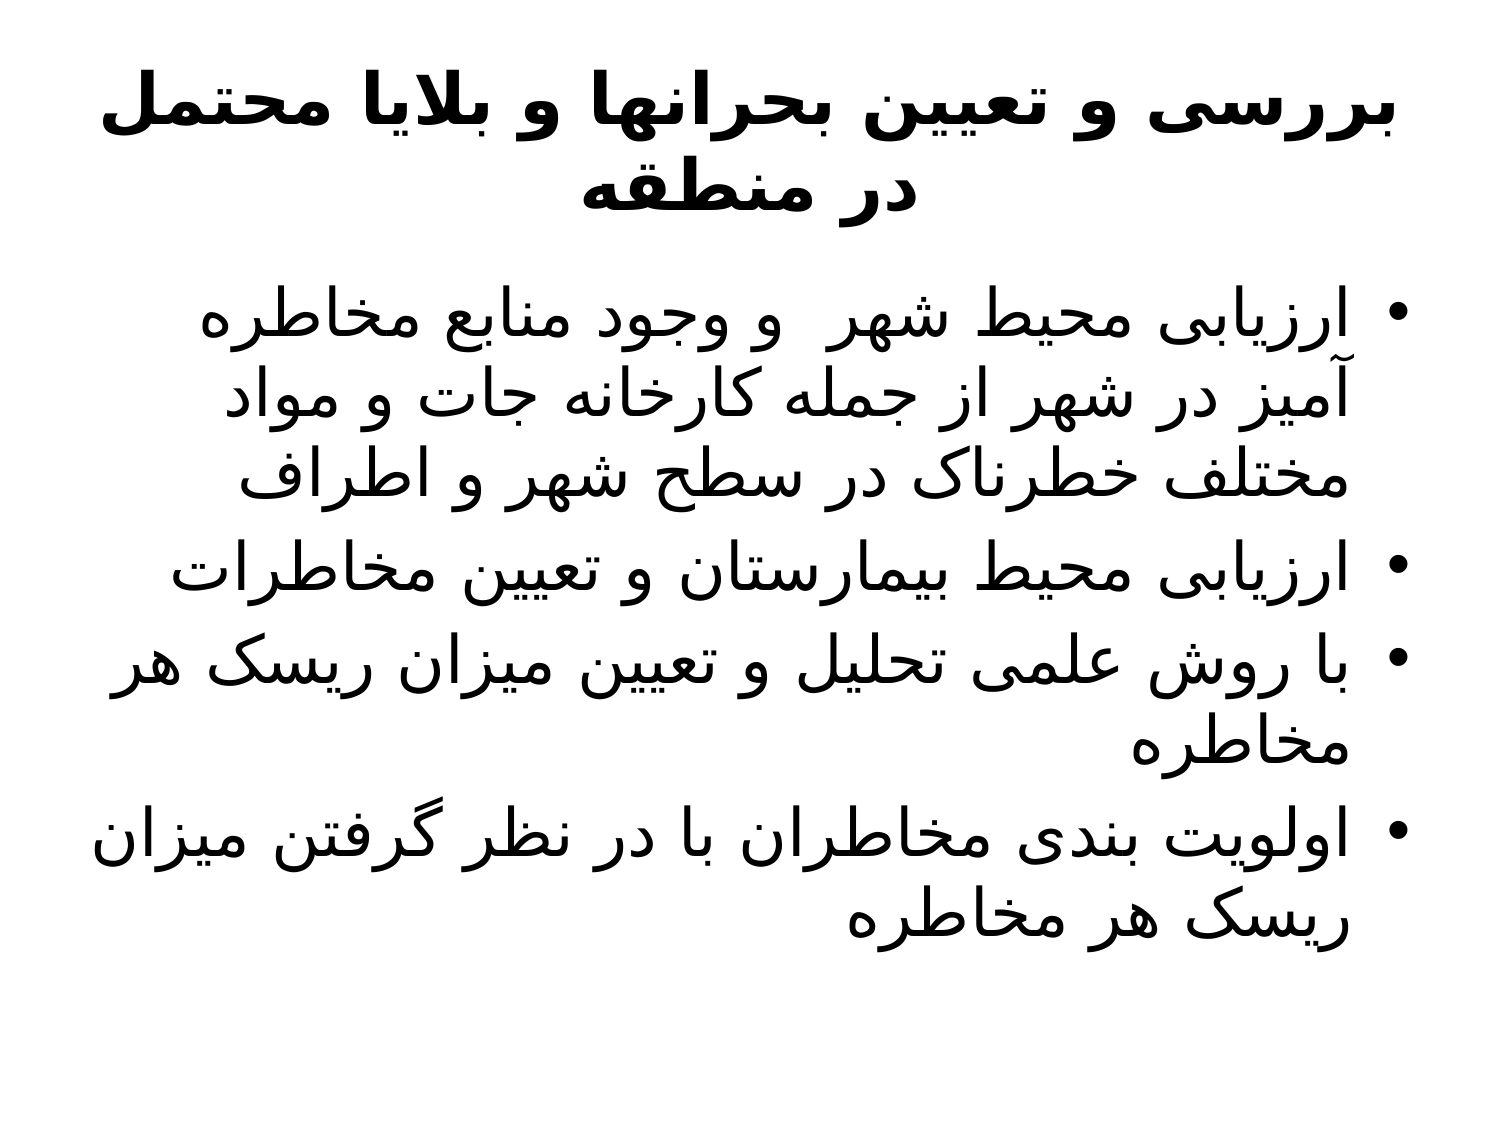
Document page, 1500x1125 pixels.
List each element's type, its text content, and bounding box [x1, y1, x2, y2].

list ارزیابی محیط شهر و وجود منابع مخاطره آمیز در شهر از جمله کارخانه جات و مواد مختلف خطرناک در سطح شهر و اطراف ارزیابی محیط بیمارستان و تعیین مخاطرات با روش علمی تحلیل و تعیین میزان ریسک هر مخاطره اولویت بندی مخاطران با در نظر گرفتن میزان ریسک هر مخاطره [75, 262, 1425, 1005]
title بررسی و تعیین بحرانها و بلایا محتمل در منطقه [75, 45, 1425, 233]
